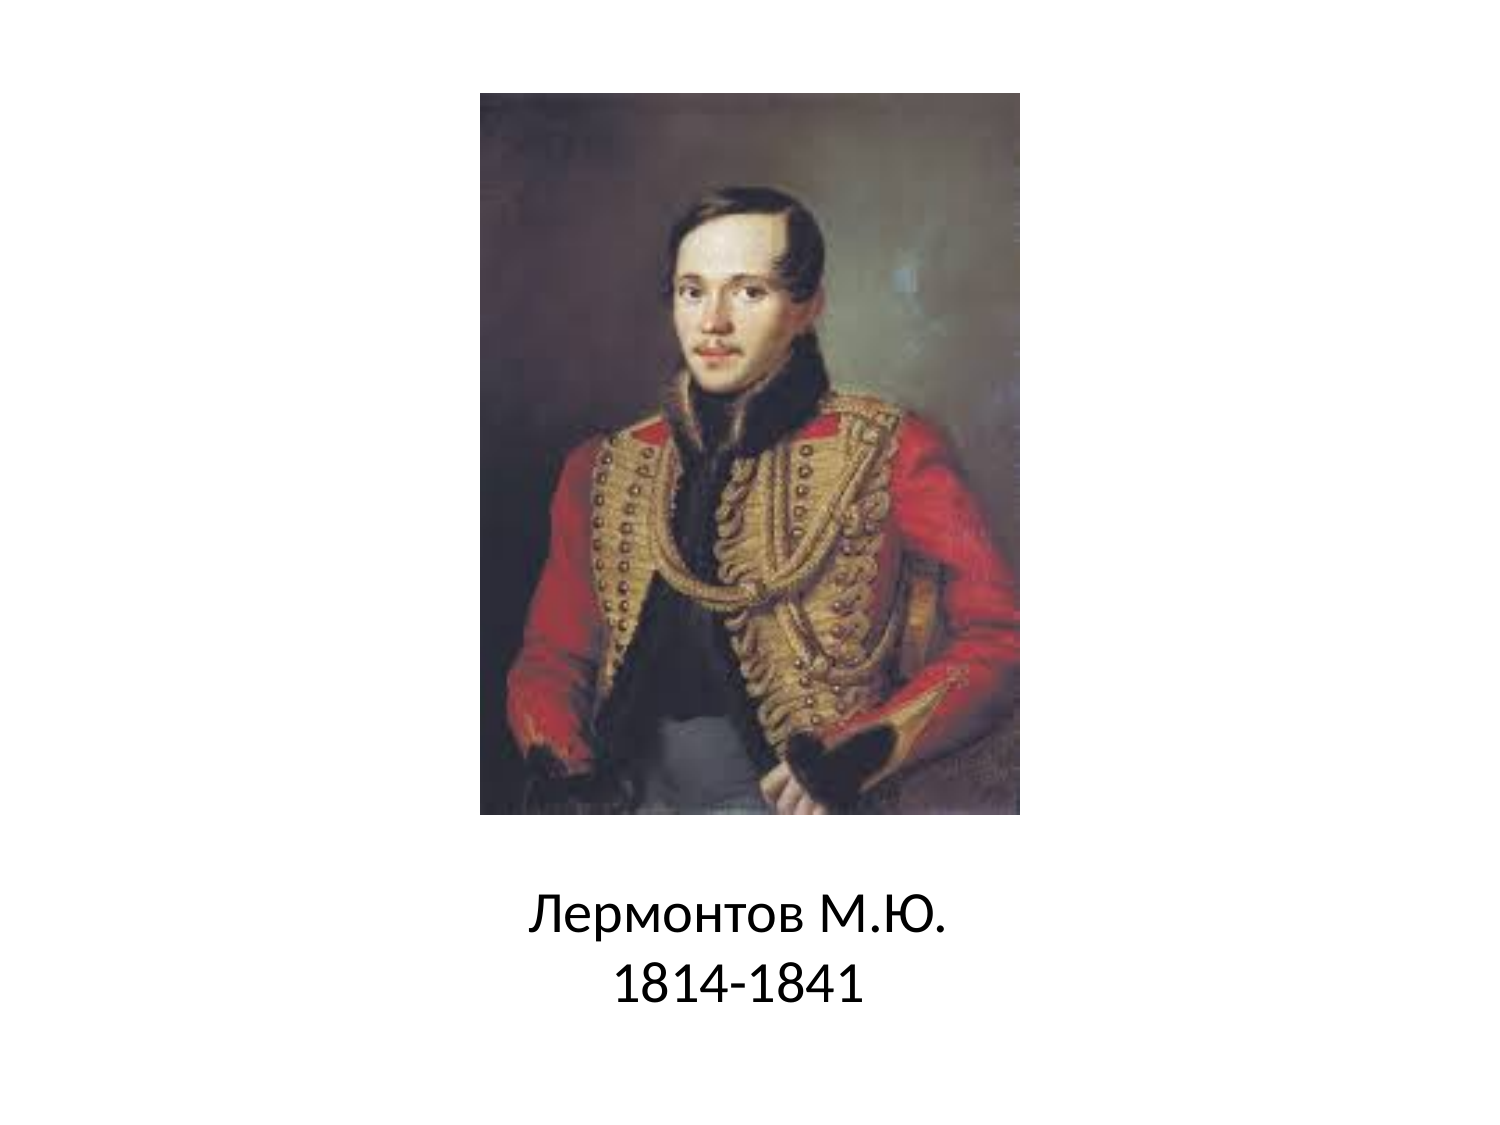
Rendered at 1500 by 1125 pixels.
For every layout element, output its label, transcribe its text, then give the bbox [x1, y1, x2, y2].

text_box Лермонтов М.Ю. 1814-1841 [492, 867, 985, 1022]
picture [480, 93, 1020, 815]
